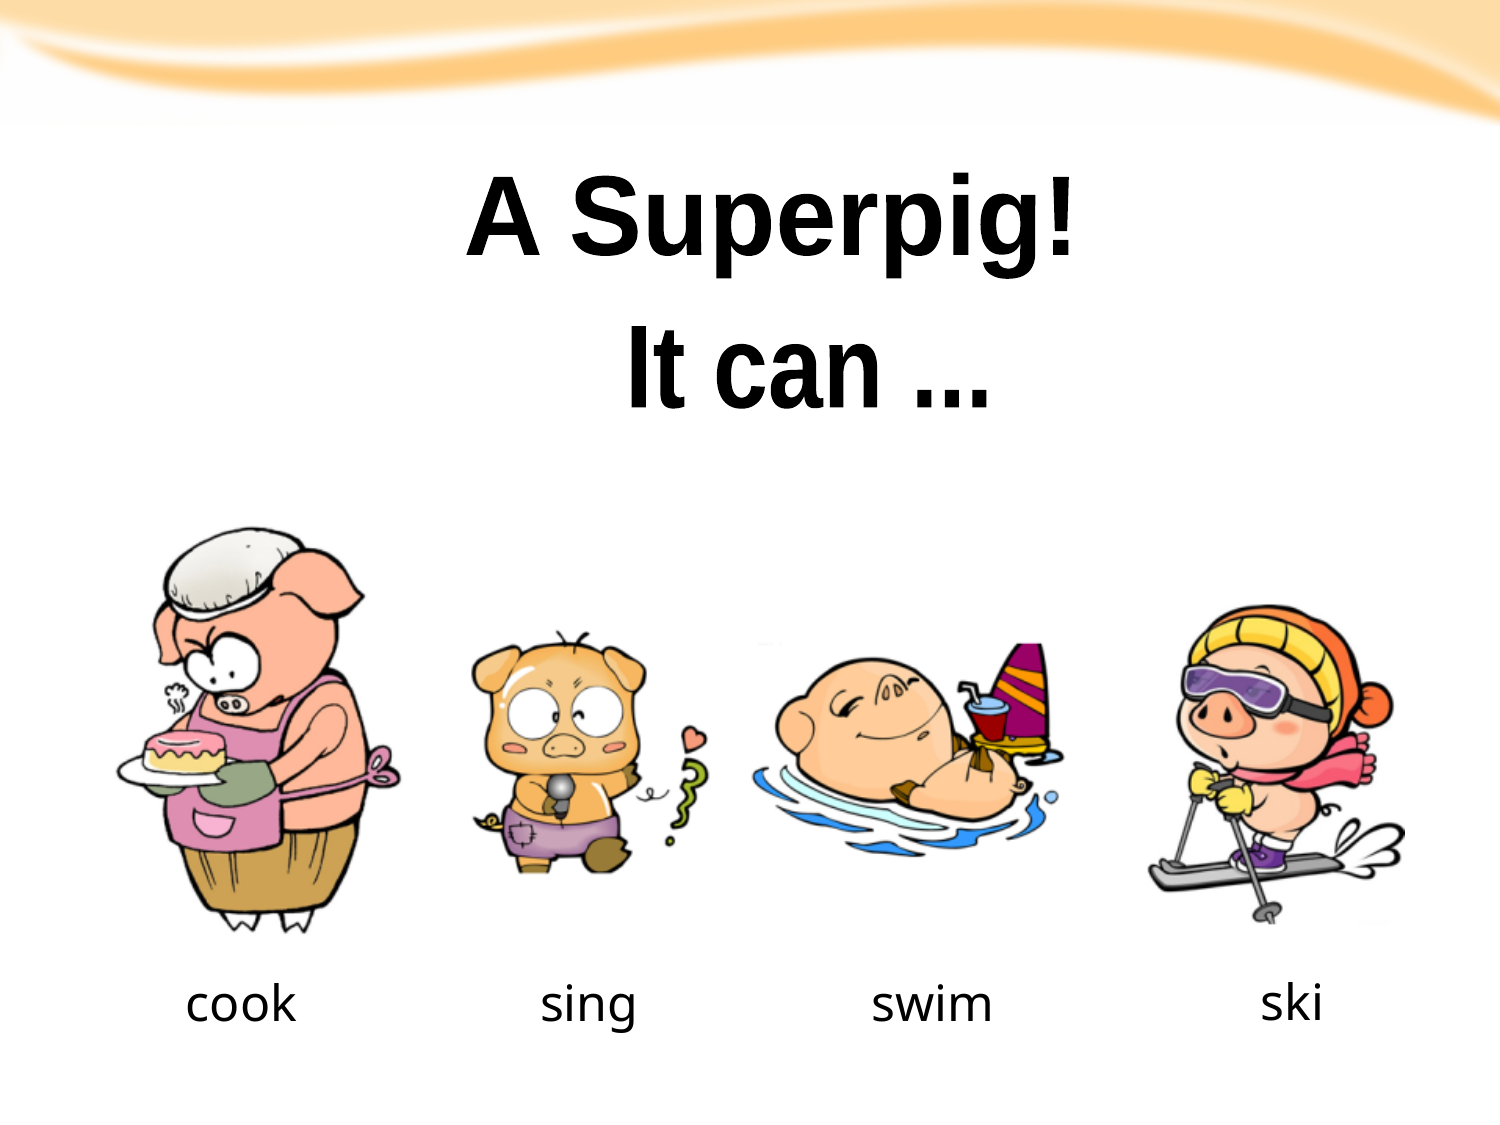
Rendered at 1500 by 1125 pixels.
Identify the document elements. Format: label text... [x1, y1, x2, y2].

text_box ski [1246, 963, 1424, 1038]
picture [88, 503, 1406, 959]
text_box swim [856, 967, 1034, 1039]
text_box sing [525, 967, 668, 1039]
picture [0, 0, 1500, 126]
text_box cook [171, 967, 313, 1039]
